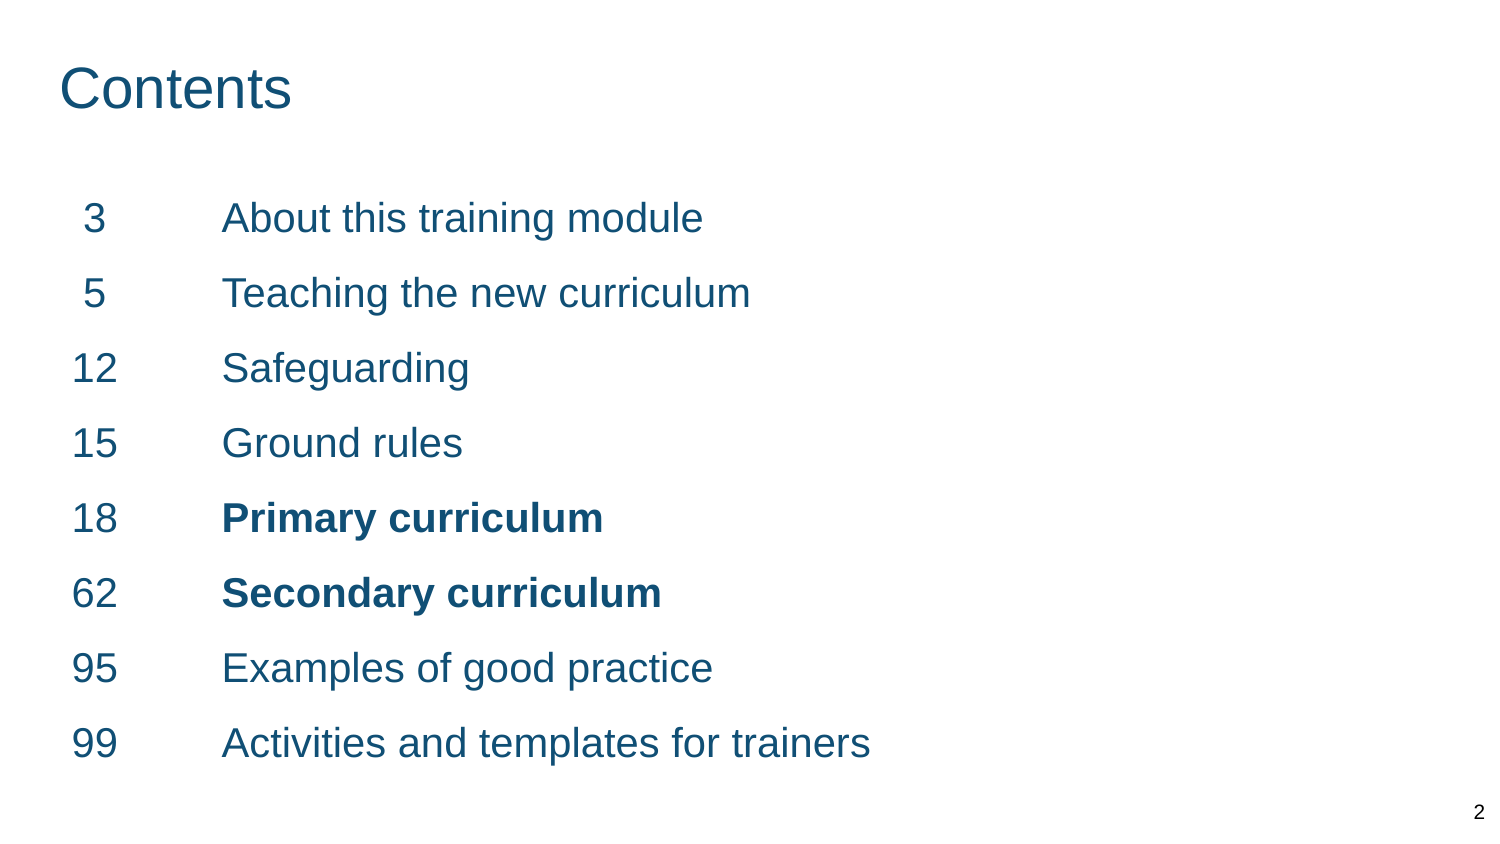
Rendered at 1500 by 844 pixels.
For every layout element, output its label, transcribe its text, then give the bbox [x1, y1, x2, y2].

slide_number 2 [1410, 779, 1500, 844]
title Contents [44, 35, 1007, 130]
text_box 3 About this training module 5 Teaching the new curriculum 12 Safeguarding 15 Ground rules 18 Primary curriculum 62 Secondary curriculum 95 Examples of good practice 99 Activities and templates for trainers [56, 158, 1469, 773]
